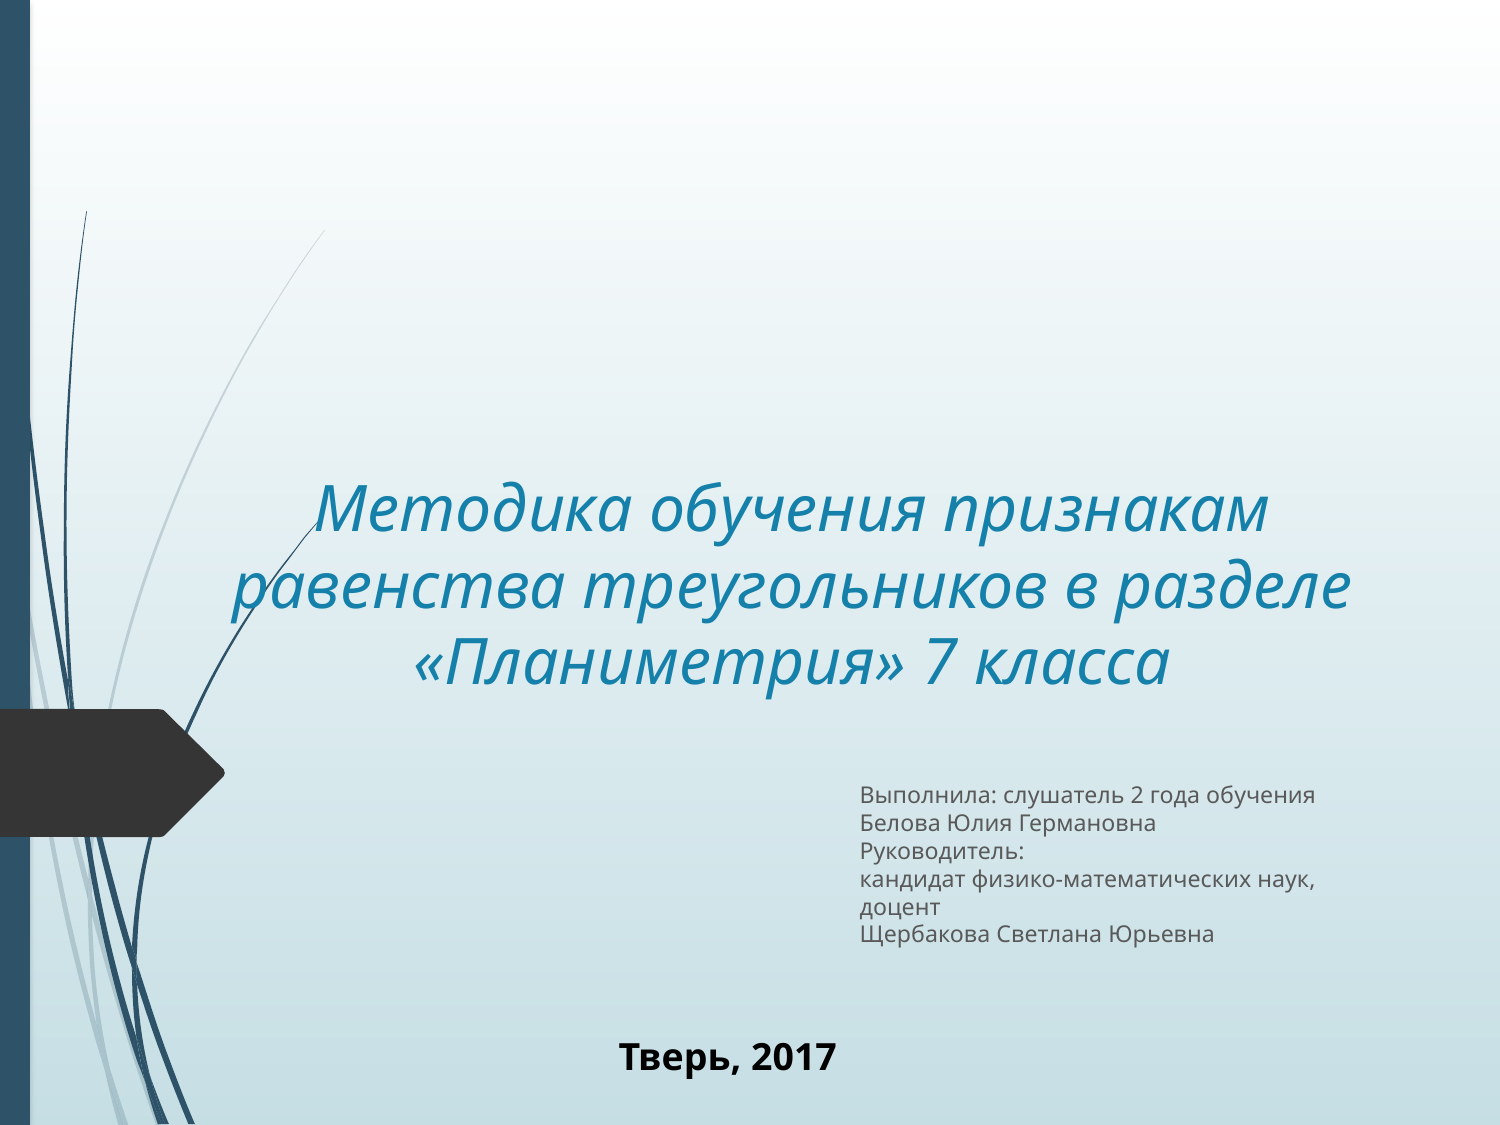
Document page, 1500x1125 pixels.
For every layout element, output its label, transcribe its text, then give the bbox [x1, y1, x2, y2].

text_box Тверь, 2017 [603, 1025, 853, 1086]
subtitle Выполнила: слушатель 2 года обучения Белова Юлия Германовна Руководитель: кандидат физико-математических наук, доцент Щербакова Светлана Юрьевна [844, 773, 1500, 958]
title Методика обучения признакам равенства треугольников в разделе «Планиметрия» 7 класса [135, 0, 1449, 706]
